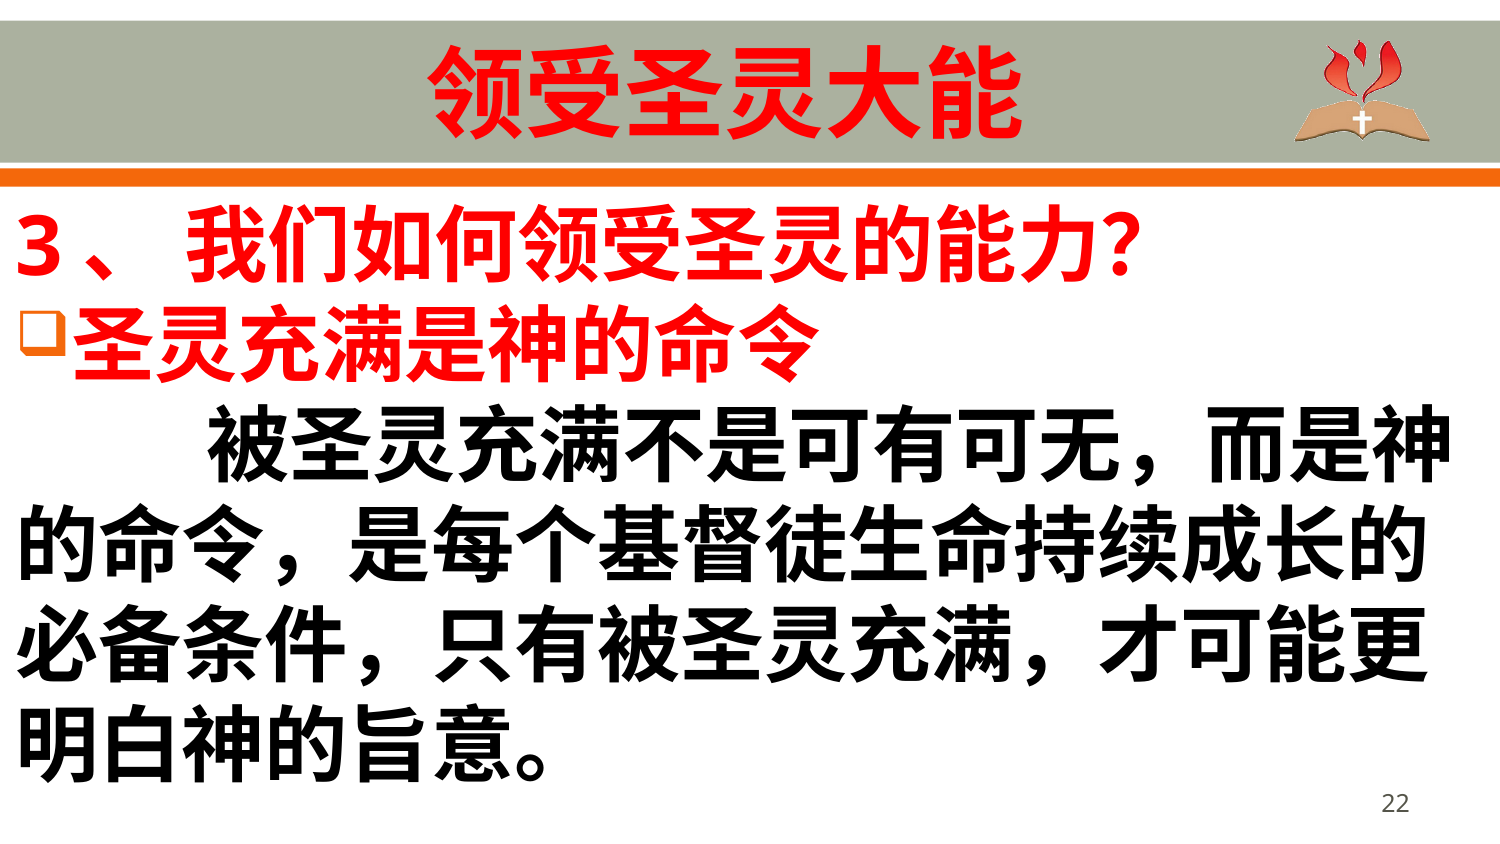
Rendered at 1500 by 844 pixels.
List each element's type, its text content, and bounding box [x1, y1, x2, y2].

slide_number 22 [1074, 782, 1425, 827]
list 3、 我们如何领受圣灵的能力？ 圣灵充满是神的命令 被圣灵充满不是可有可无，而是神的命令，是每个基督徒生命持续成长的必备条件，只有被圣灵充满，才可能更明白神的旨意。 [0, 184, 1500, 829]
picture [1289, 35, 1434, 144]
title 领受圣灵大能 [174, 21, 1275, 159]
